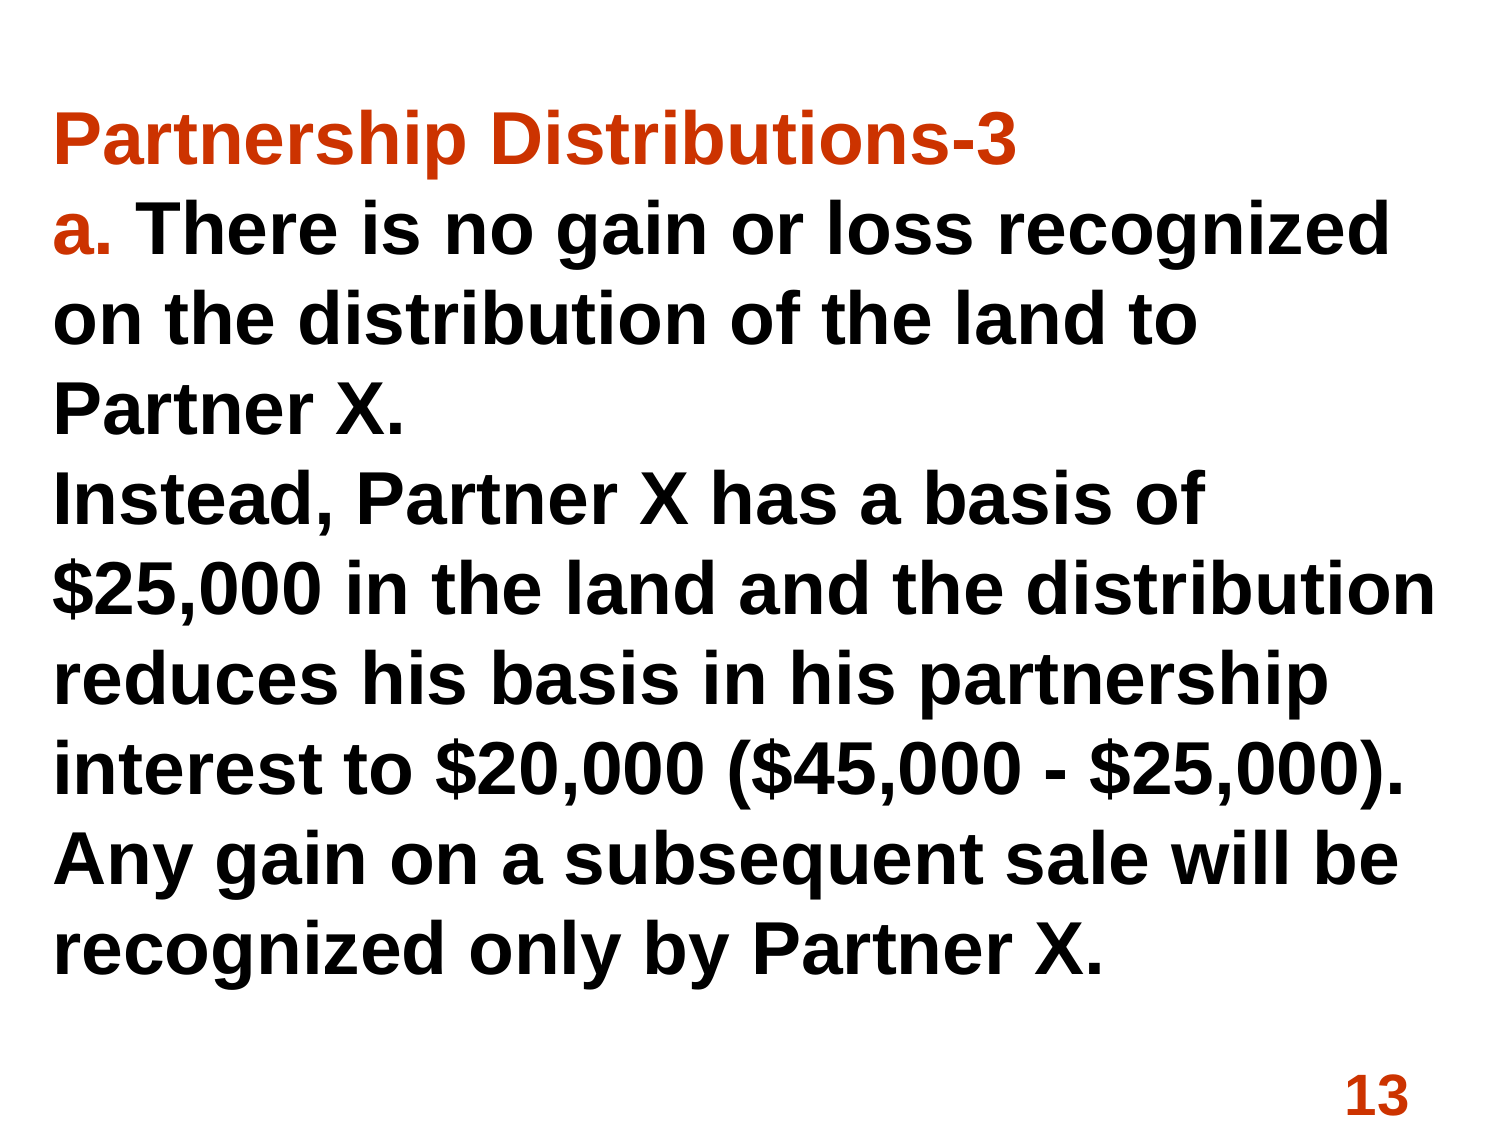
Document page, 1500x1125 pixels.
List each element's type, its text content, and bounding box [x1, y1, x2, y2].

slide_number 13 [1124, 1049, 1426, 1101]
title Partnership Distributions-3 a. There is no gain or loss recognized on the distribution of the land to Partner X. Instead, Partner X has a basis of $25,000 in the land and the distribution reduces his basis in his partnership interest to $20,000 ($45,000 - $25,000). Any gain on a subsequent sale will be recognized only by Partner X. [37, 82, 1463, 997]
